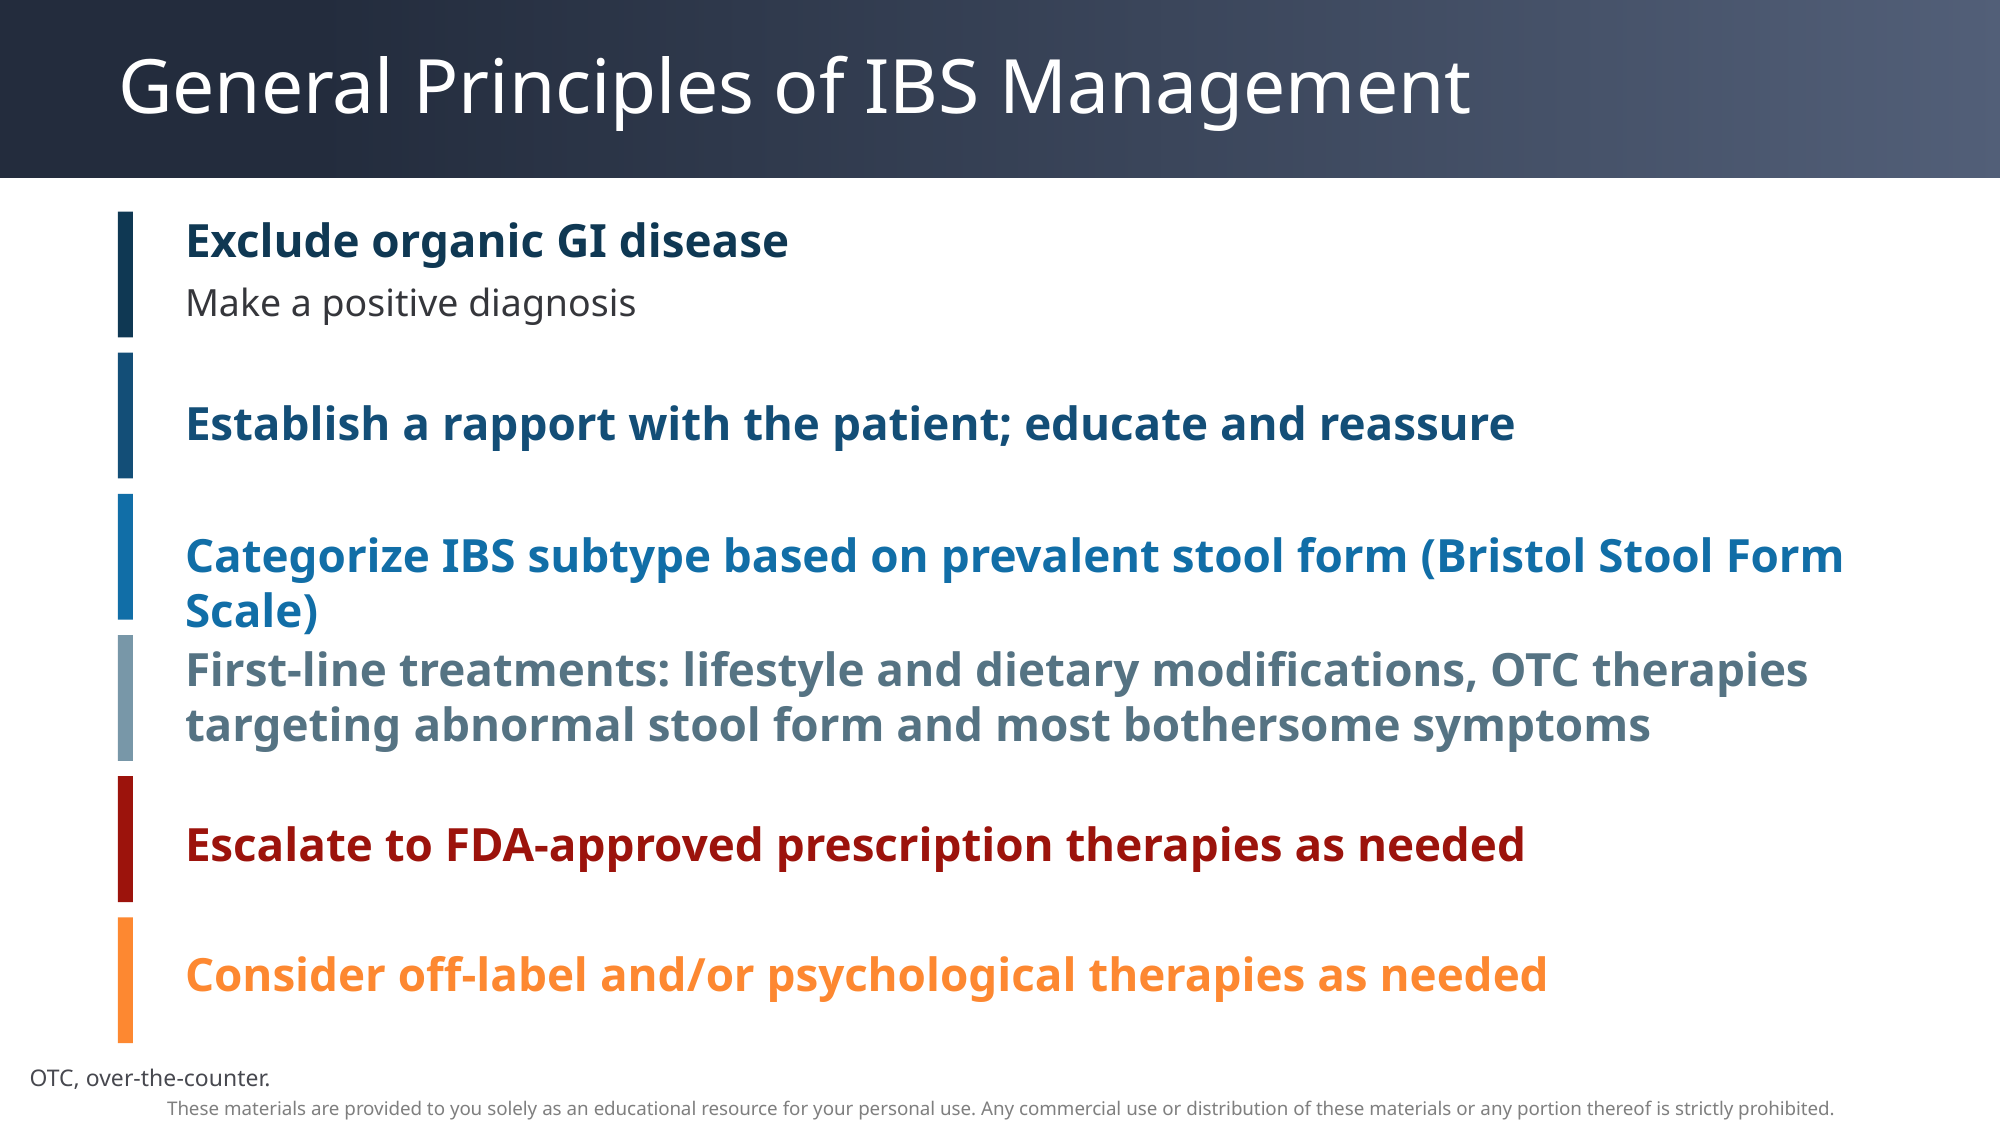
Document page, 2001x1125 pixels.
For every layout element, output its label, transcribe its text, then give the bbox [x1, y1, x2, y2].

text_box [118, 211, 1882, 1044]
title General Principles of IBS Management [118, 21, 1882, 158]
list OTC, over-the-counter. [0, 1056, 2000, 1103]
